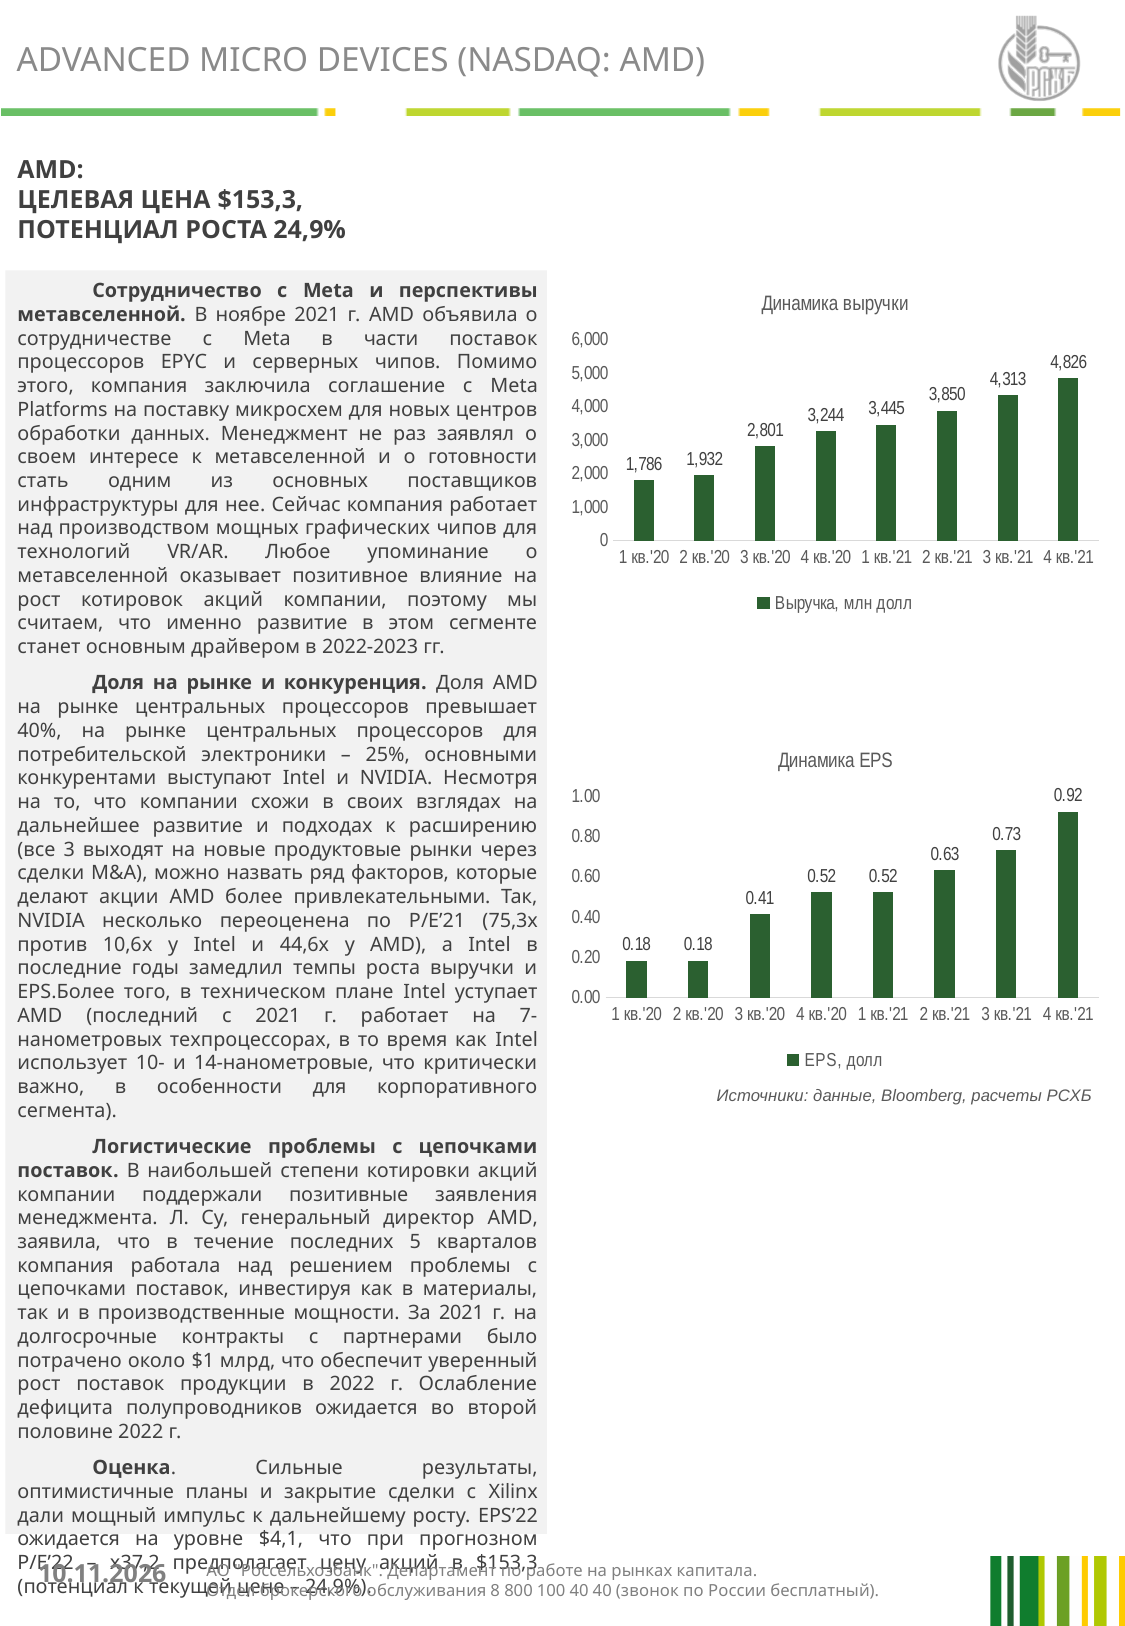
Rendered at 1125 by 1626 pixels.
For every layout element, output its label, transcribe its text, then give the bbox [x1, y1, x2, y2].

picture [990, 1556, 1125, 1626]
chart [560, 270, 1110, 620]
text_box Источники: данные, Bloomberg, расчеты РСХБ [701, 1077, 1108, 1112]
footer АО "Россельхозбанк". Департамент по работе на рынках капитала. Отдел брокерского обслуживания 8 800 100 40 40 (звонок по России бесплатный). [191, 1536, 1125, 1624]
text_box AMD: ЦЕЛЕВАЯ ЦЕНА $153,3, ПОТЕНЦИАЛ РОСТА 24,9% [2, 146, 466, 251]
chart [560, 727, 1110, 1077]
text_box Сотрудничество с Meta и перспективы метавселенной. В ноябре 2021 г. AMD объявила о сотрудничестве с Meta в части поставок процессоров EPYC и серверных чипов. Помимо этого, компания заключила соглашение с Meta Platforms на поставку микросхем для новых центров обработки данных. Менеджмент не раз заявлял о своем интересе к метавселенной и о готовности стать одним из основных поставщиков инфраструктуры для нее. Сейчас компания работает над производством мощных графических чипов для технологий VR/AR. Любое упоминание о метавселенной оказывает позитивное влияние на рост котировок акций компании, поэтому мы считаем, что именно развитие в этом сегменте станет основным драйвером в 2022-2023 гг. Доля на рынке и конкуренция. Доля AMD на рынке центральных процессоров превышает 40%, на рынке центральных процессоров для потребительской электроники – 25%, основными конкурентами выступают Intel и NVIDIA. Несмотря на то, что компании схожи в своих взглядах на дальнейшее развитие и подходах к расширению (все 3 выходят на новые продуктовые рынки через сделки M&A), можно назвать ряд факторов, которые делают акции AMD более привлекательными. Так, NVIDIA несколько переоценена по P/E’21 (75,3x против 10,6x у Intel и 44,6x у AMD), а Intel в последние годы замедлил темпы роста выручки и EPS.Более того, в техническом плане Intel уступает AMD (последний с 2021 г. работает на 7-нанометровых техпроцессорах, в то время как Intel использует 10- и 14-нанометровые, что критически важно, в особенности для корпоративного сегмента). Логистические проблемы с цепочками поставок. В наибольшей степени котировки акций компании поддержали позитивные заявления менеджмента. Л. Су, генеральный директор AMD, заявила, что в течение последних 5 кварталов компания работала над решением проблемы с цепочками поставок, инвестируя как в материалы, так и в производственные мощности. За 2021 г. на долгосрочные контракты с партнерами было потрачено около $1 млрд, что обеспечит уверенный рост поставок продукции в 2022 г. Ослабление дефицита полупроводников ожидается во второй половине 2022 г. Оценка. Сильные результаты, оптимистичные планы и закрытие сделки с Xilinx дали мощный импульс к дальнейшему росту. EPS’22 ожидается на уровне $4,1, что при прогнозном P/E’22 – x37,2 предполагает цену акций в $153,3 (потенциал к текущей цене – 24,9%). [2, 270, 553, 1605]
text_box ADVANCED MICRO DEVICES (NASDAQ: AMD) [1, 30, 984, 86]
picture [0, 9, 1121, 117]
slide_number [23, 1531, 277, 1618]
